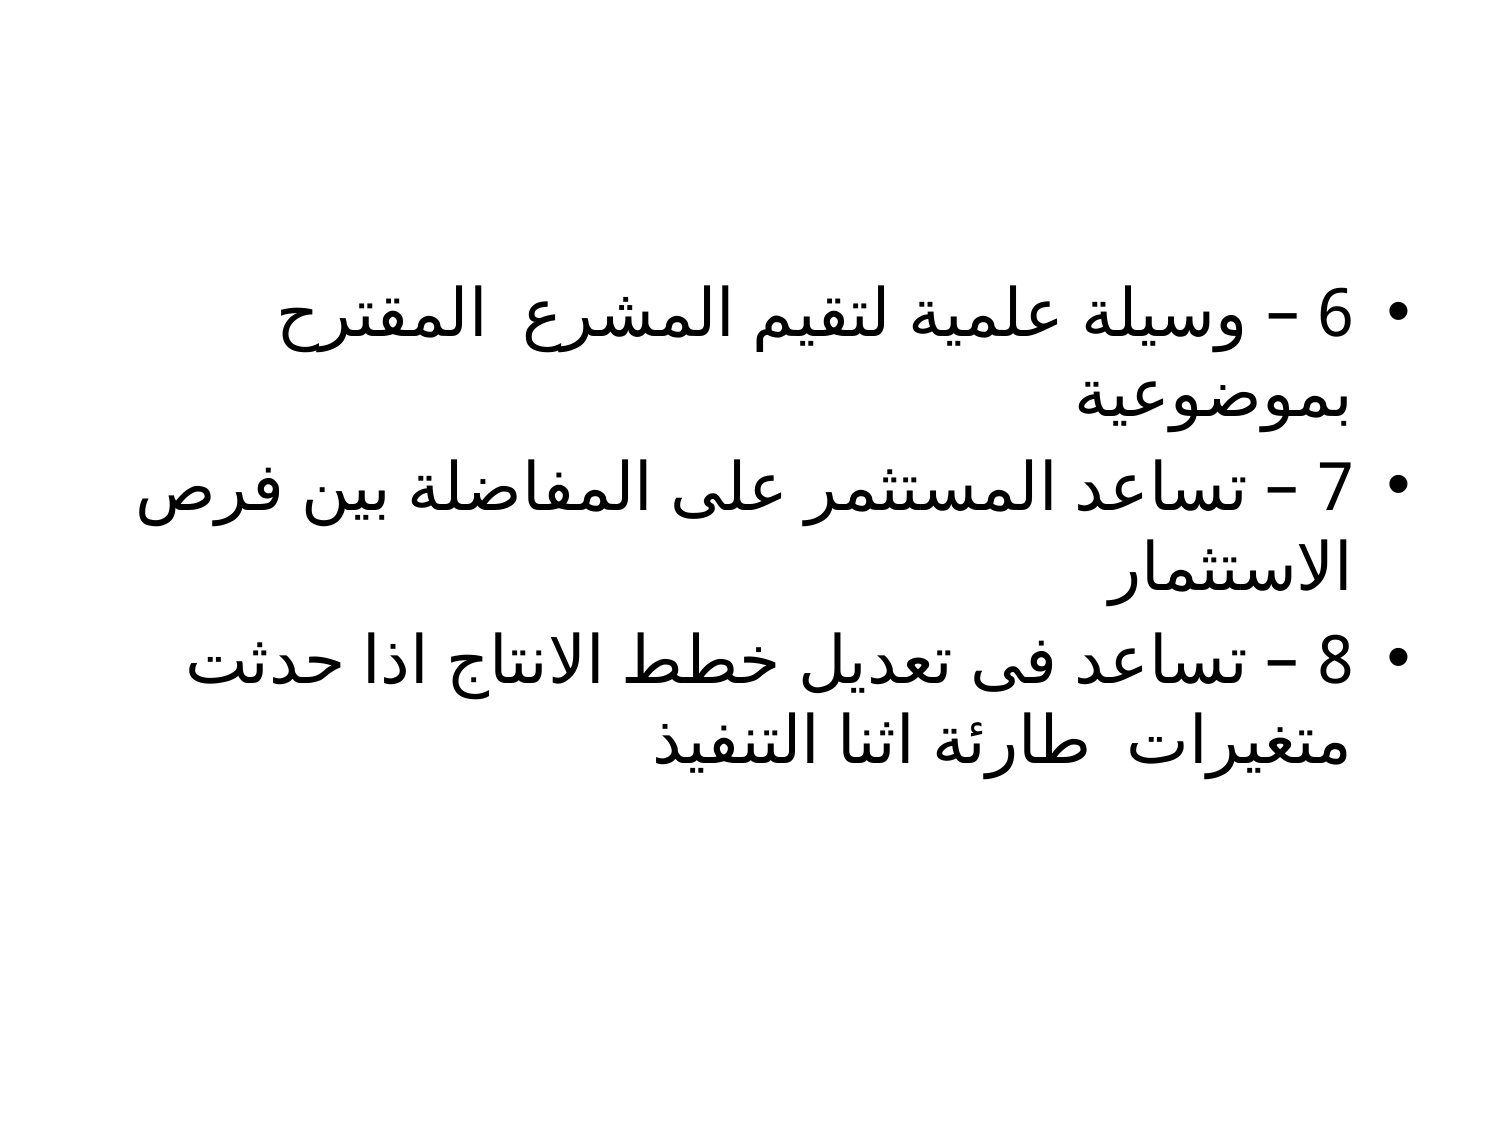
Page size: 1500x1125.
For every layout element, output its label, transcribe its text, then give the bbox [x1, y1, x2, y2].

list 6 – وسيلة علمية لتقيم المشرع المقترح بموضوعية 7 – تساعد المستثمر على المفاضلة بين فرص الاستثمار 8 – تساعد فى تعديل خطط الانتاج اذا حدثت متغيرات طارئة اثنا التنفيذ [75, 262, 1425, 1005]
